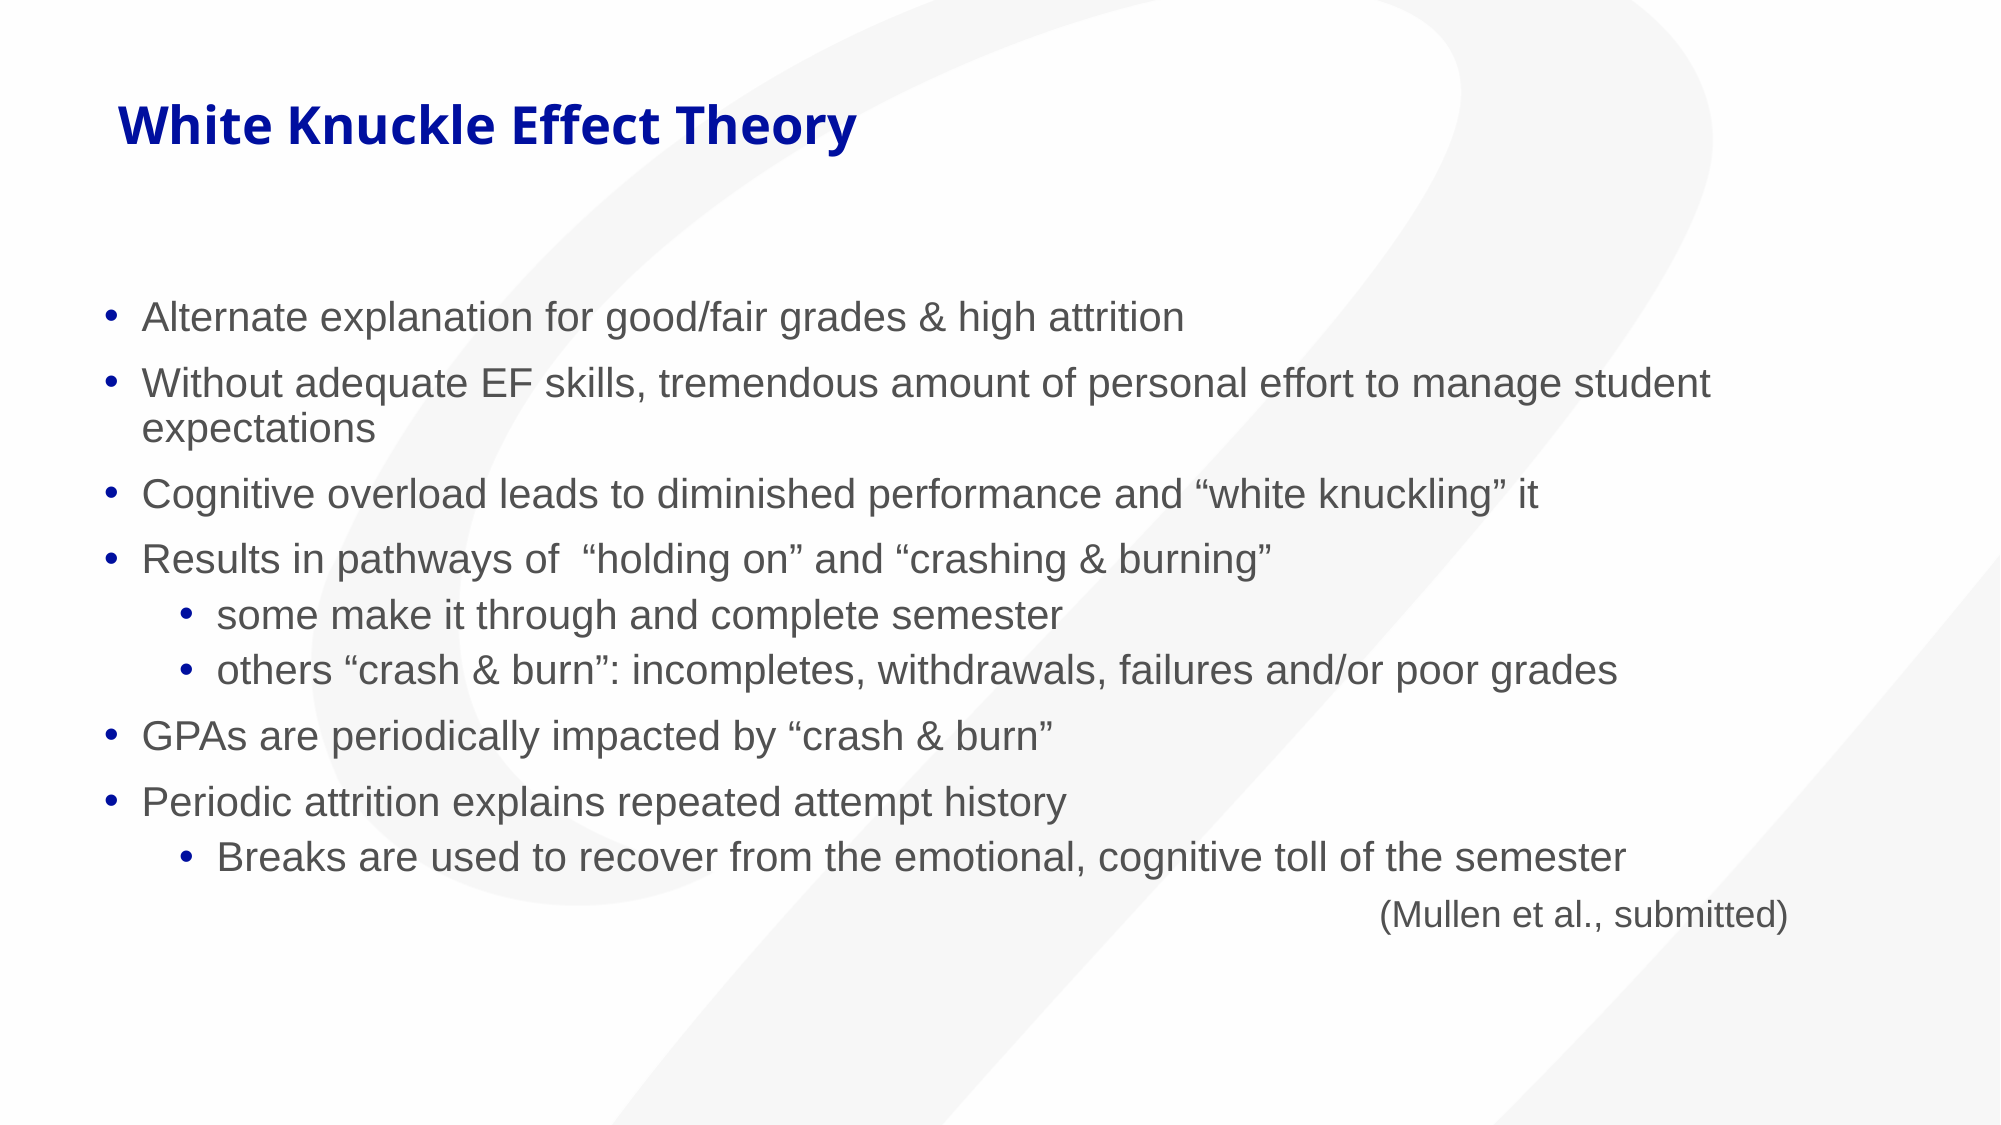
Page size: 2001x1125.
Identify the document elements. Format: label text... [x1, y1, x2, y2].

title White Knuckle Effect Theory [103, 91, 1647, 228]
list Alternate explanation for good/fair grades & high attrition Without adequate EF skills, tremendous amount of personal effort to manage student expectations Cognitive overload leads to diminished performance and “white knuckling” it Results in pathways of “holding on” and “crashing & burning” some make it through and complete semester others “crash & burn”: incompletes, withdrawals, failures and/or poor grades GPAs are periodically impacted by “crash & burn” Periodic attrition explains repeated attempt history Breaks are used to recover from the emotional, cognitive toll of the semester (Mullen et al., submitted) [89, 287, 1930, 1075]
